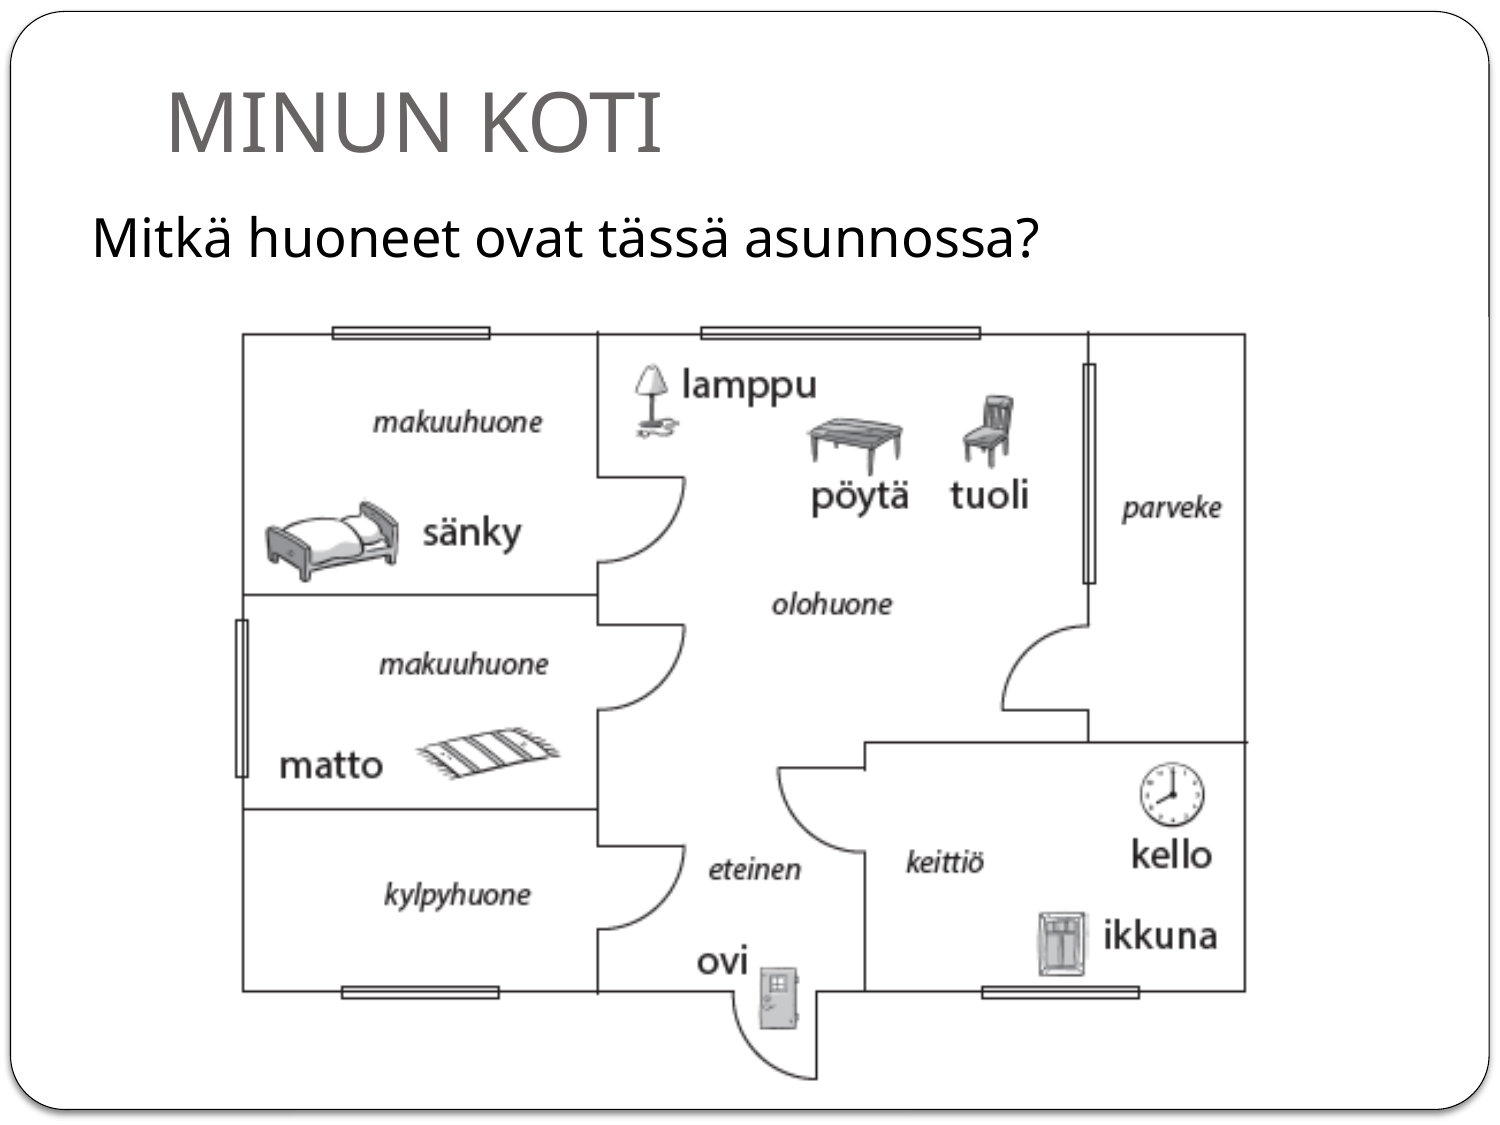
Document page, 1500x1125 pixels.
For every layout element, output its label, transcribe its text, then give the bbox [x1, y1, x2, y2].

list Mitkä huoneet ovat tässä asunnossa? [76, 196, 1425, 1071]
picture [185, 297, 1270, 1095]
title MINUN KOTI [150, 45, 1425, 185]
